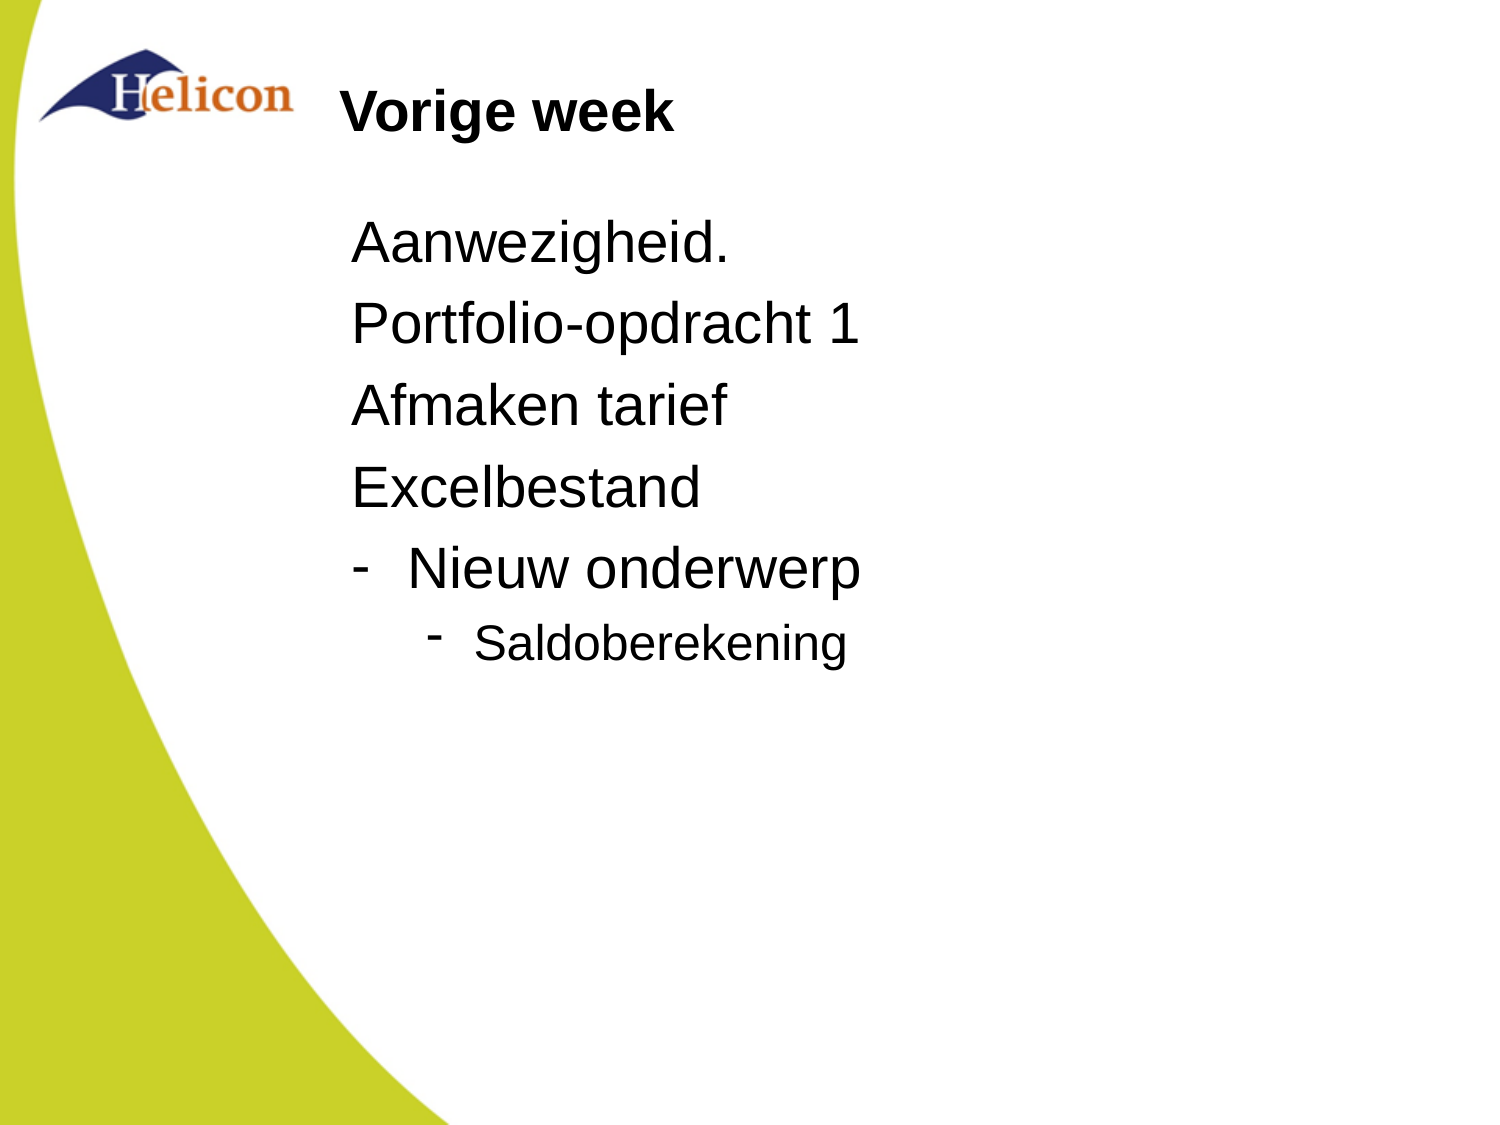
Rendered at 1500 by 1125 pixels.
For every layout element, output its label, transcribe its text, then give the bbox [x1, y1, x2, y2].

picture [0, 0, 1500, 1125]
list Aanwezigheid. Portfolio-opdracht 1 Afmaken tarief Excelbestand Nieuw onderwerp Saldoberekening [336, 196, 1425, 1005]
title Vorige week [324, 54, 1415, 161]
